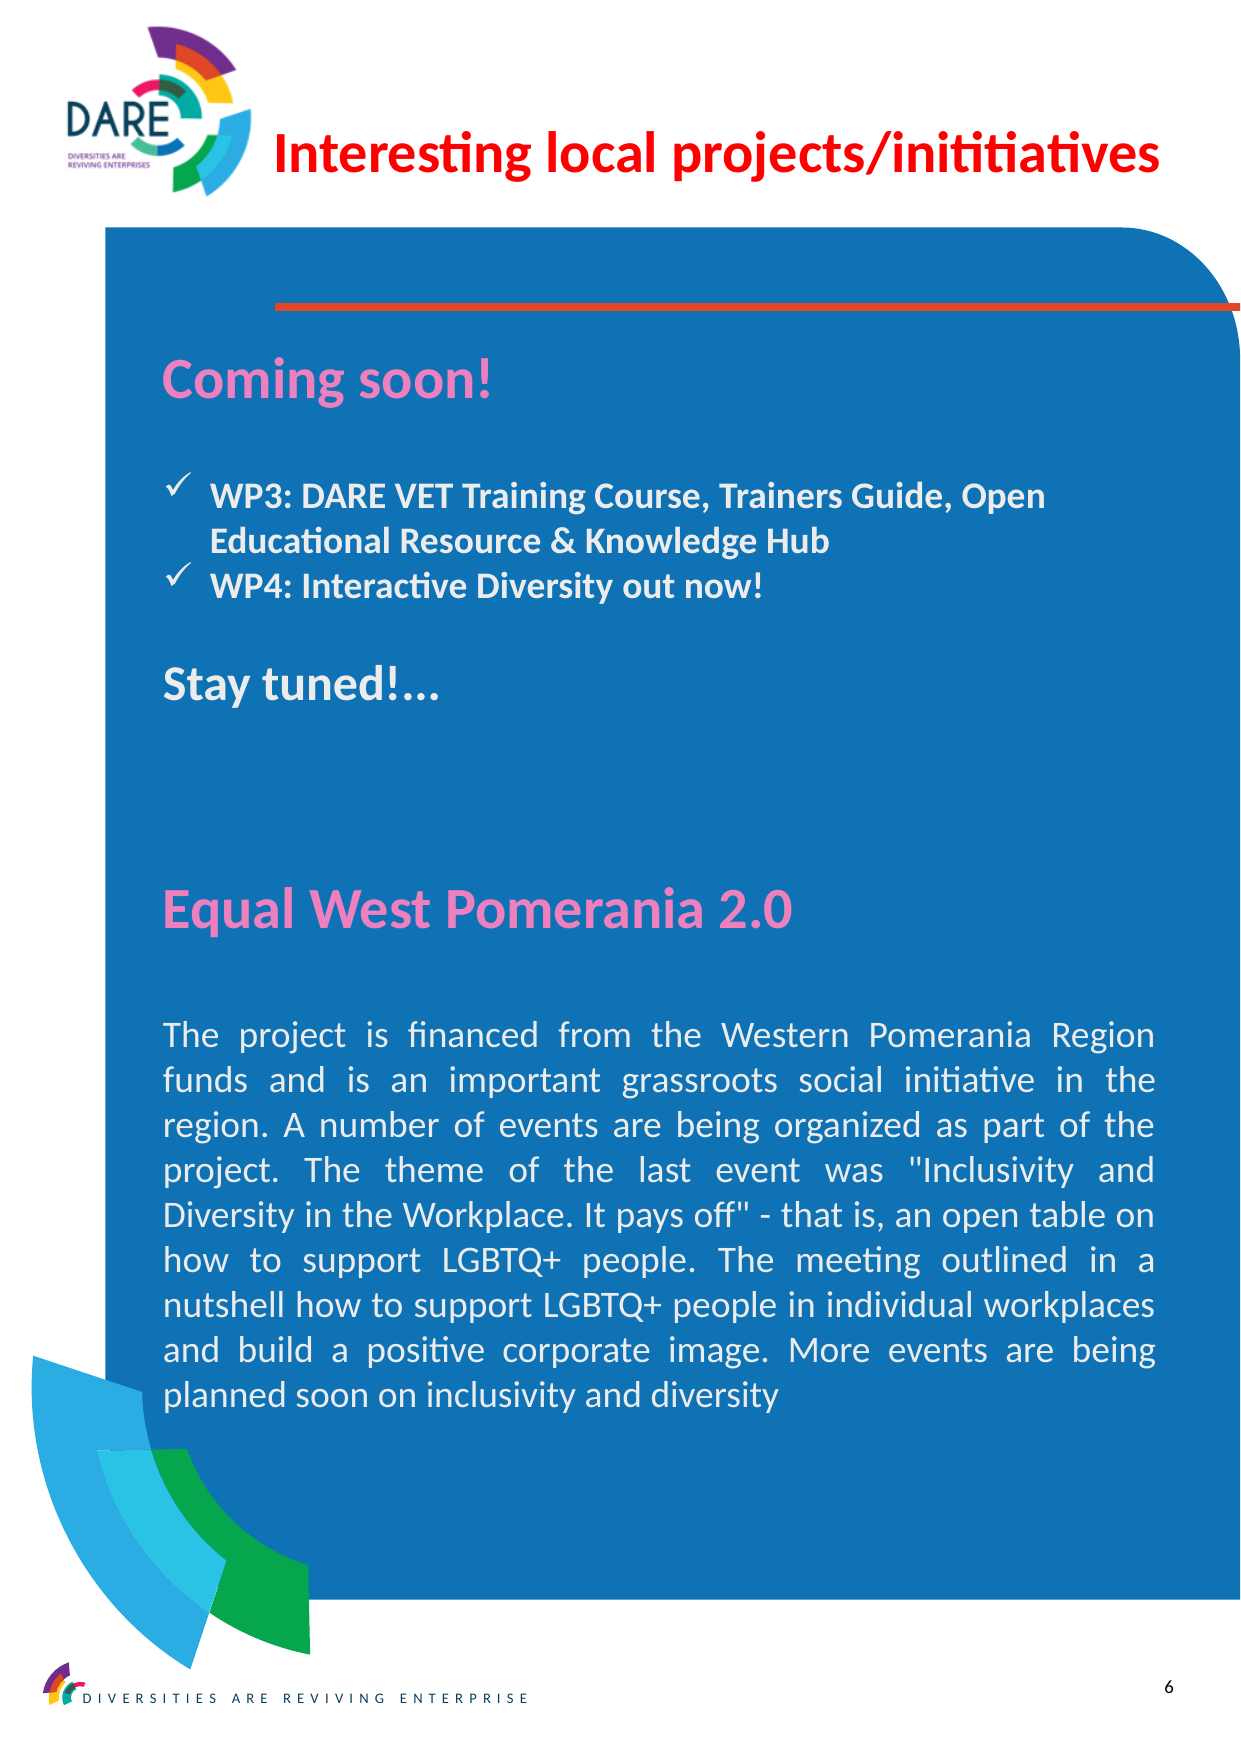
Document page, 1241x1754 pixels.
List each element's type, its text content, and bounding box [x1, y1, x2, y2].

list Interesting local projects/inititiatives [188, 106, 1189, 263]
slide_number 6 [1017, 1648, 1189, 1725]
text_box Coming soon! WP3: DARE VET Training Course, Trainers Guide, Open Educational Resource & Knowledge Hub WP4: Interactive Diversity out now! Stay tuned!... Equal West Pomerania 2.0 The project is financed from the Western Pomerania Region funds and is an important grassroots social initiative in the region. A number of events are being organized as part of the project. The theme of the last event was "Inclusivity and Diversity in the Workplace. It pays off" - that is, an open table on how to support LGBTQ+ people. The meeting outlined in a nutshell how to support LGBTQ+ people in individual workplaces and build a positive corporate image. More events are being planned soon on inclusivity and diversity [148, 333, 1172, 1423]
picture [23, 13, 274, 201]
